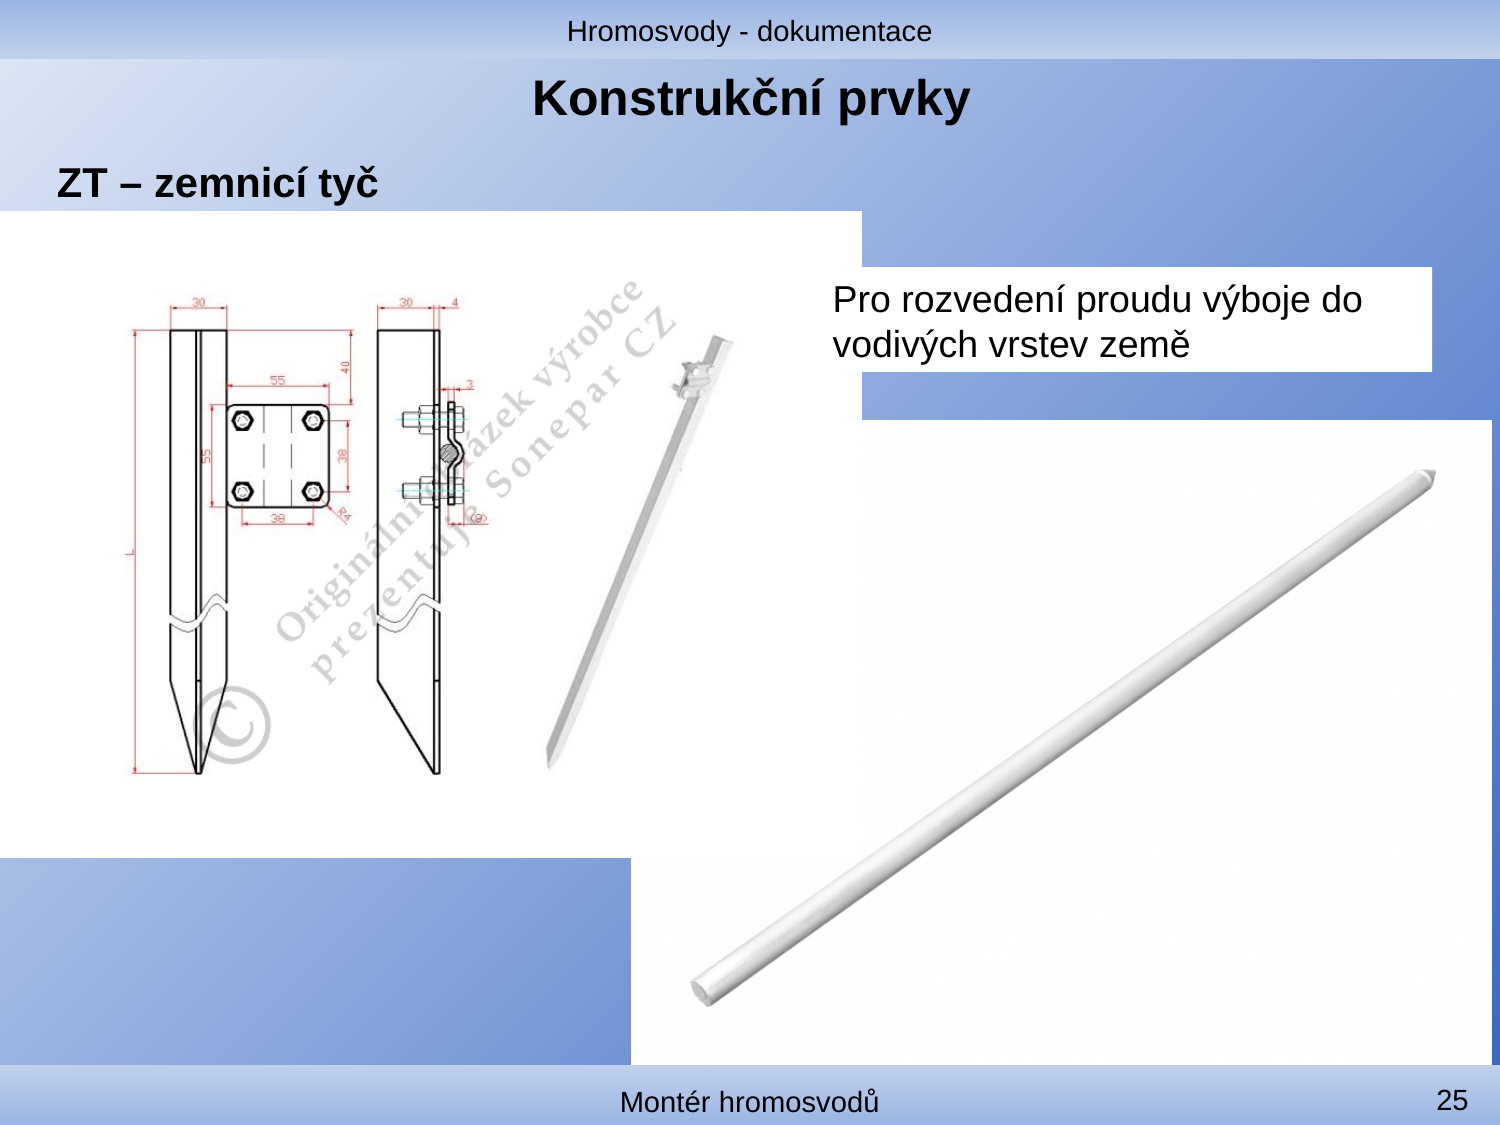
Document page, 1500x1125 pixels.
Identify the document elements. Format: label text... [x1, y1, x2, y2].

footer Montér hromosvodů [0, 1065, 1500, 1125]
picture [0, 211, 1492, 1066]
title Konstrukční prvky [76, 58, 1427, 134]
text_box Pro rozvedení proudu výboje do vodivých vrstev země [867, 267, 1433, 372]
slide_number Hromosvody - dokumentace [0, 0, 1500, 59]
slide_number 25 [1399, 1078, 1484, 1124]
text_box ZT – zemnicí tyč [42, 148, 395, 211]
